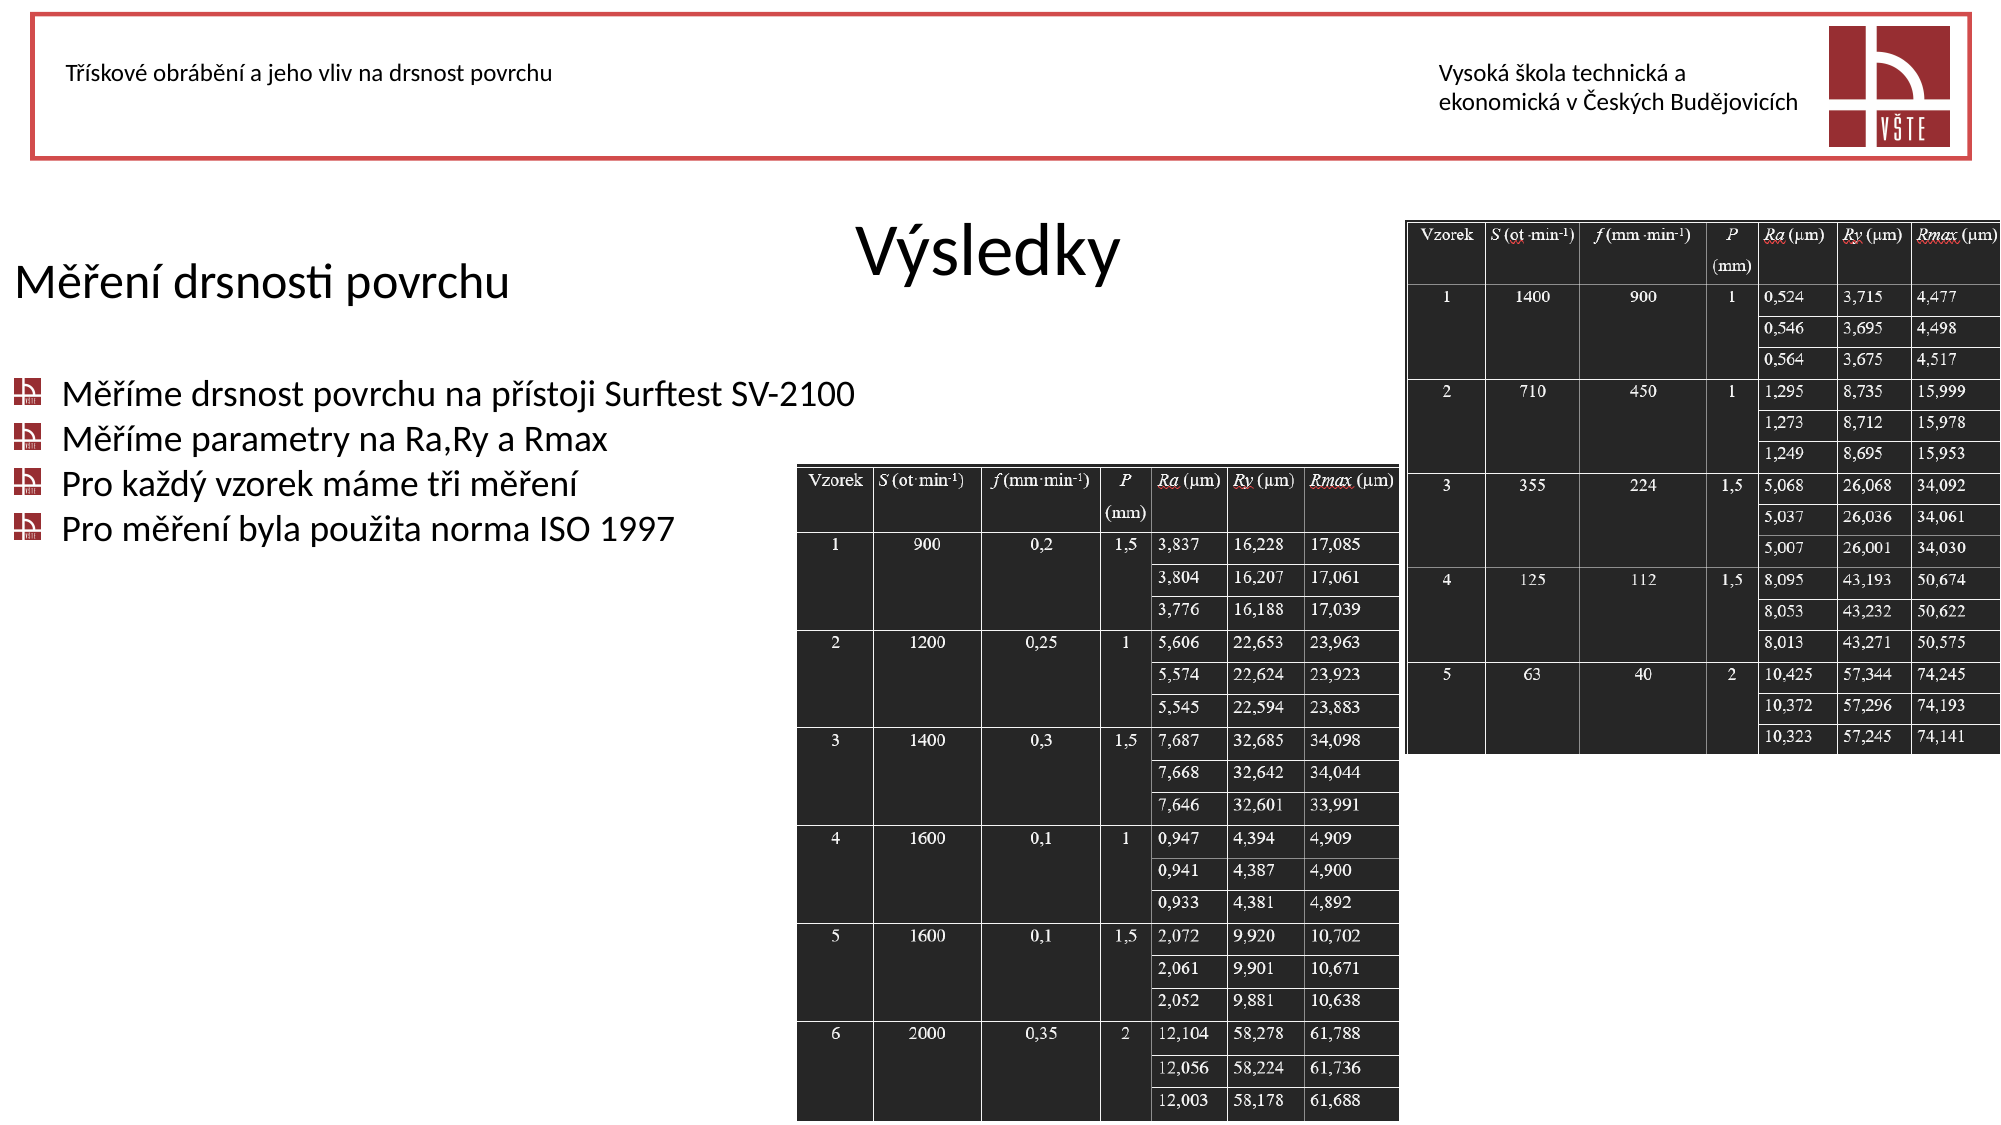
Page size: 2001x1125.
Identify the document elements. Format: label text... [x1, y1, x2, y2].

text_box Výsledky [840, 192, 1159, 298]
text_box Měření drsnosti povrchu Měříme drsnost povrchu na přístoji Surftest SV-2100 Měříme parametry na Ra,Ry a Rmax Pro každý vzorek máme tři měření Pro měření byla použita norma ISO 1997 [0, 241, 885, 557]
picture [14, 468, 41, 495]
picture [14, 513, 41, 540]
picture [14, 423, 41, 450]
picture [1405, 220, 2000, 754]
picture [797, 464, 1399, 1121]
picture [14, 378, 41, 405]
text_box [31, 13, 1971, 159]
picture [1829, 26, 1950, 147]
